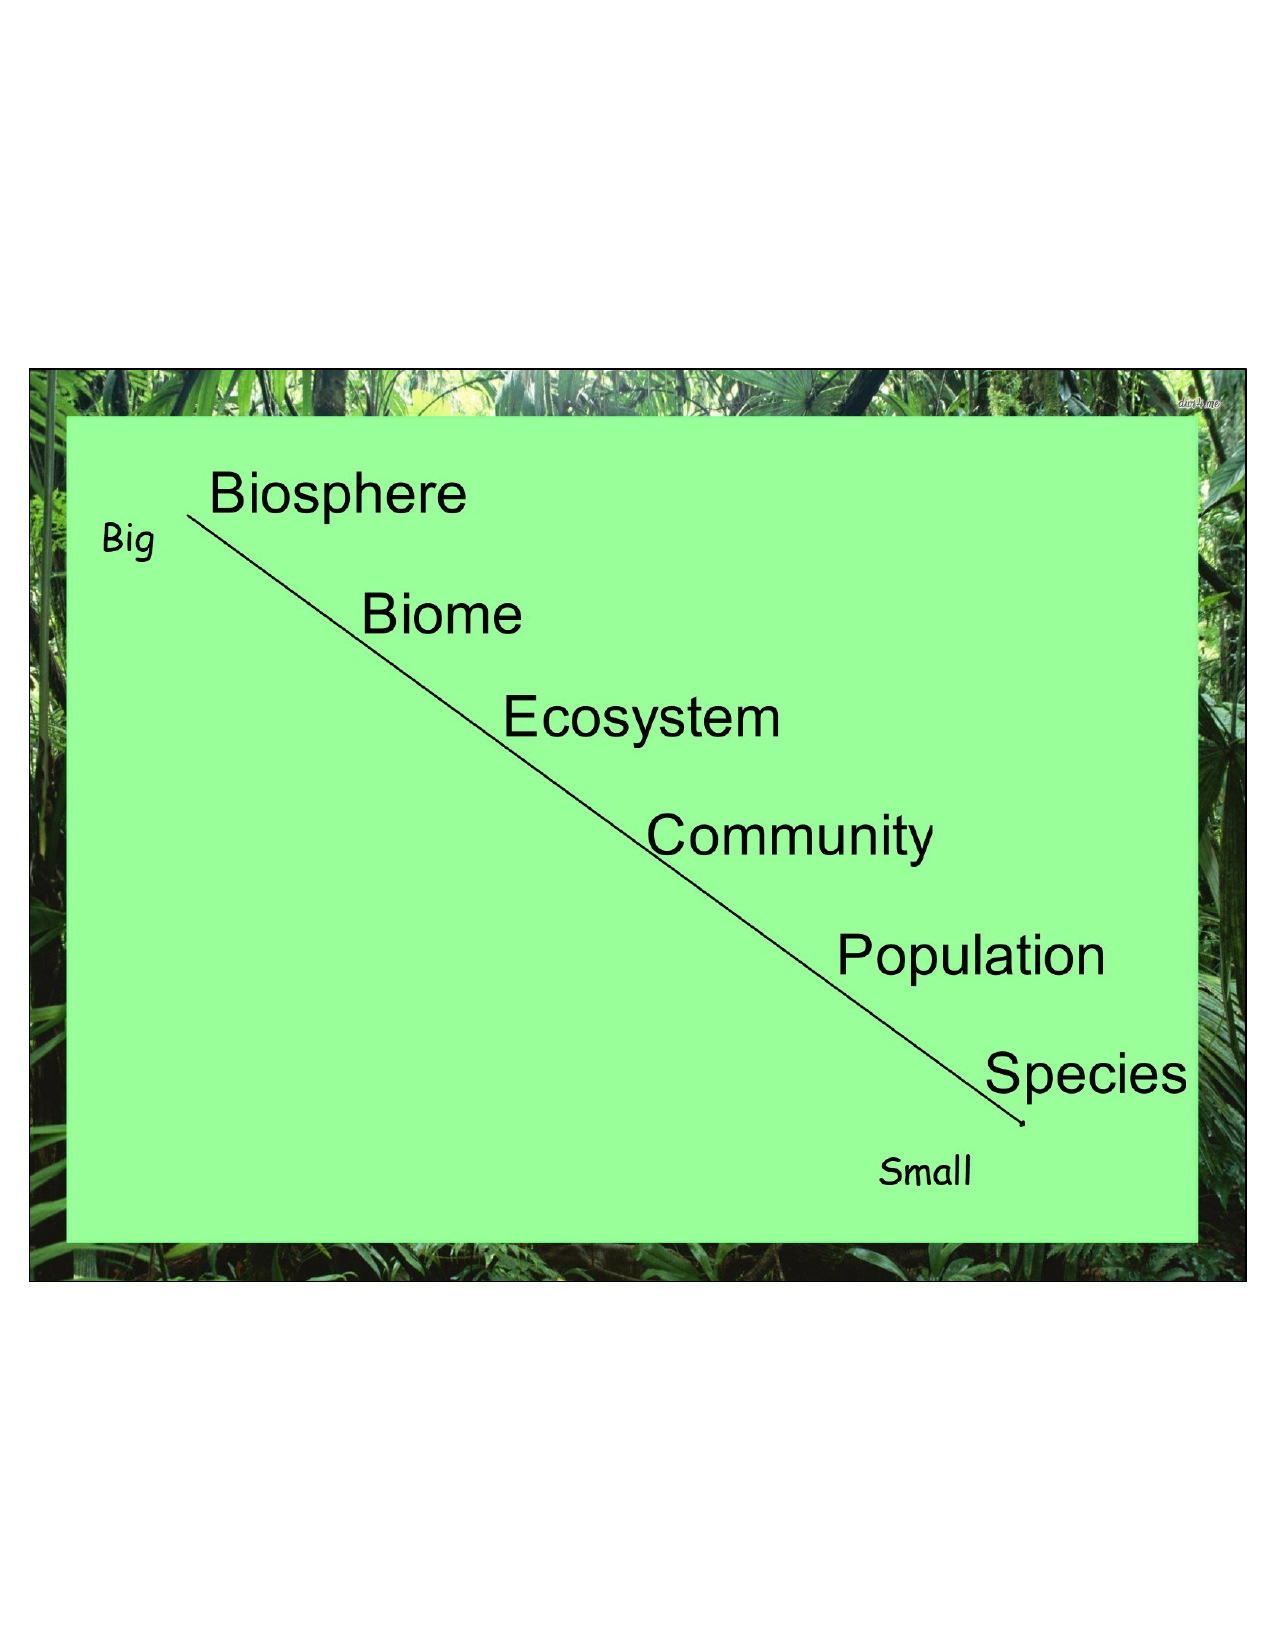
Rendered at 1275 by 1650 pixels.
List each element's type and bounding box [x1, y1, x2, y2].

text_box [29, 368, 1246, 1282]
